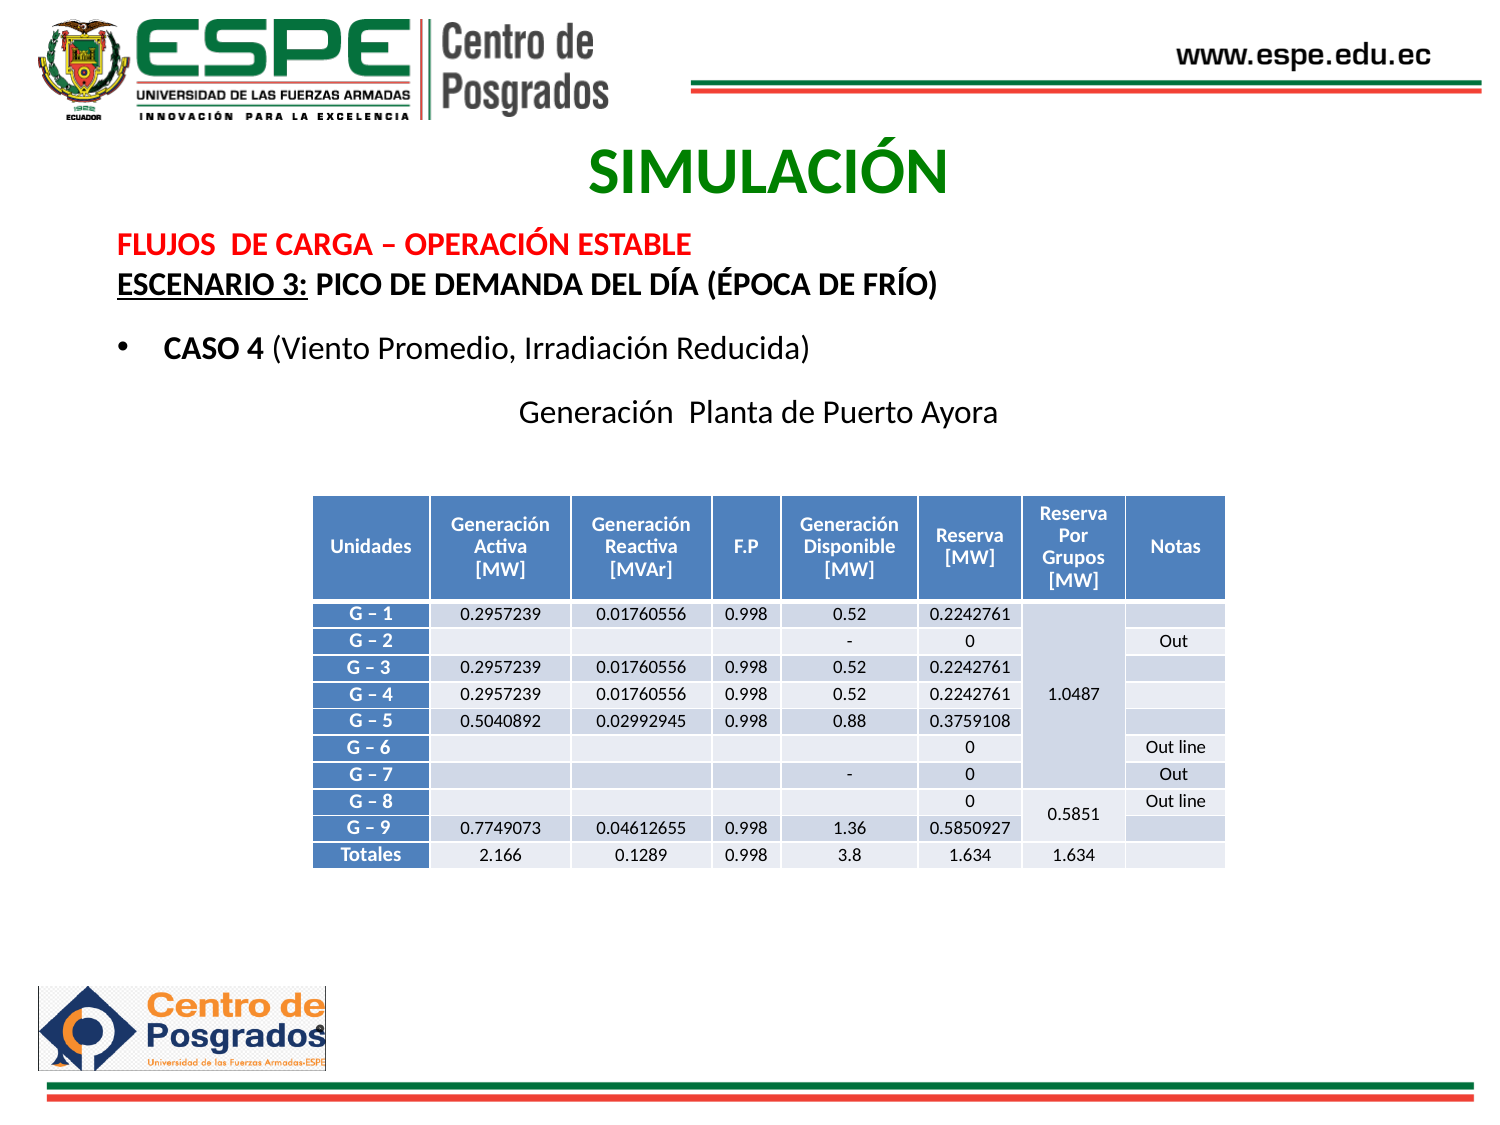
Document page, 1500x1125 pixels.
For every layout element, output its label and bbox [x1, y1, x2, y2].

table_cell [1126, 790, 1225, 815]
table_cell [713, 604, 780, 627]
table_cell [1126, 736, 1225, 761]
table_header [431, 496, 570, 599]
table_cell [713, 736, 780, 761]
table_cell [919, 709, 1021, 734]
picture [690, 36, 1483, 120]
table_cell [572, 656, 711, 681]
table_header [1023, 496, 1125, 599]
picture [37, 986, 1500, 1122]
table_cell [1023, 790, 1125, 841]
text_box [102, 119, 1436, 310]
table_cell [431, 816, 570, 841]
table_cell [431, 604, 570, 627]
table_cell [782, 683, 917, 708]
table_cell [431, 790, 570, 815]
table_cell [572, 709, 711, 734]
table_cell [1023, 604, 1125, 788]
table_cell [431, 629, 570, 654]
table_cell [919, 656, 1021, 681]
table_cell [431, 656, 570, 681]
table_cell [782, 763, 917, 788]
table_cell [313, 629, 429, 654]
table_cell [1126, 843, 1225, 868]
table_header [713, 496, 780, 599]
table_cell [782, 604, 917, 627]
table_cell [313, 816, 429, 841]
table_cell [313, 843, 429, 868]
table_cell [572, 629, 711, 654]
table_cell [919, 763, 1021, 788]
table_cell [919, 683, 1021, 708]
table_cell [313, 683, 429, 708]
table_cell [782, 656, 917, 681]
table_cell [1126, 763, 1225, 788]
table_cell [431, 843, 570, 868]
table_cell [313, 709, 429, 734]
table_cell [713, 656, 780, 681]
table_cell [572, 604, 711, 627]
table_cell [782, 843, 917, 868]
table_cell [713, 683, 780, 708]
table_header [919, 496, 1021, 599]
table_cell [572, 843, 711, 868]
table_cell [431, 736, 570, 761]
table_cell [572, 790, 711, 815]
picture [37, 18, 609, 120]
table_cell [572, 736, 711, 761]
table_cell [572, 816, 711, 841]
table_cell [1126, 683, 1225, 708]
table_cell [313, 736, 429, 761]
table_cell [1126, 656, 1225, 681]
table_cell [713, 763, 780, 788]
table_cell [313, 790, 429, 815]
table_cell [1023, 843, 1125, 868]
table_cell [782, 736, 917, 761]
table_cell [313, 604, 429, 627]
table_cell [431, 709, 570, 734]
table_cell [919, 790, 1021, 815]
table_cell [1126, 709, 1225, 734]
table_cell [782, 709, 917, 734]
table_header [782, 496, 917, 599]
table_cell [713, 629, 780, 654]
table_cell [782, 816, 917, 841]
table_cell [713, 790, 780, 815]
table_cell [919, 816, 1021, 841]
table_cell [1126, 604, 1225, 627]
table_cell [713, 709, 780, 734]
table_cell [1126, 629, 1225, 654]
table_header [1126, 496, 1225, 599]
table_header [313, 496, 429, 599]
text_box [504, 382, 1034, 438]
table_cell [572, 683, 711, 708]
table_cell [919, 629, 1021, 654]
table_cell [1126, 816, 1225, 841]
table_cell [782, 790, 917, 815]
table_cell [431, 763, 570, 788]
table_cell [919, 736, 1021, 761]
table_cell [313, 763, 429, 788]
table_header [572, 496, 711, 599]
table_cell [919, 604, 1021, 627]
table_cell [572, 763, 711, 788]
table_cell [713, 843, 780, 868]
table_cell [313, 656, 429, 681]
text_box [102, 319, 1436, 374]
table_cell [782, 629, 917, 654]
table_cell [919, 843, 1021, 868]
table_cell [713, 816, 780, 841]
table_cell [431, 683, 570, 708]
